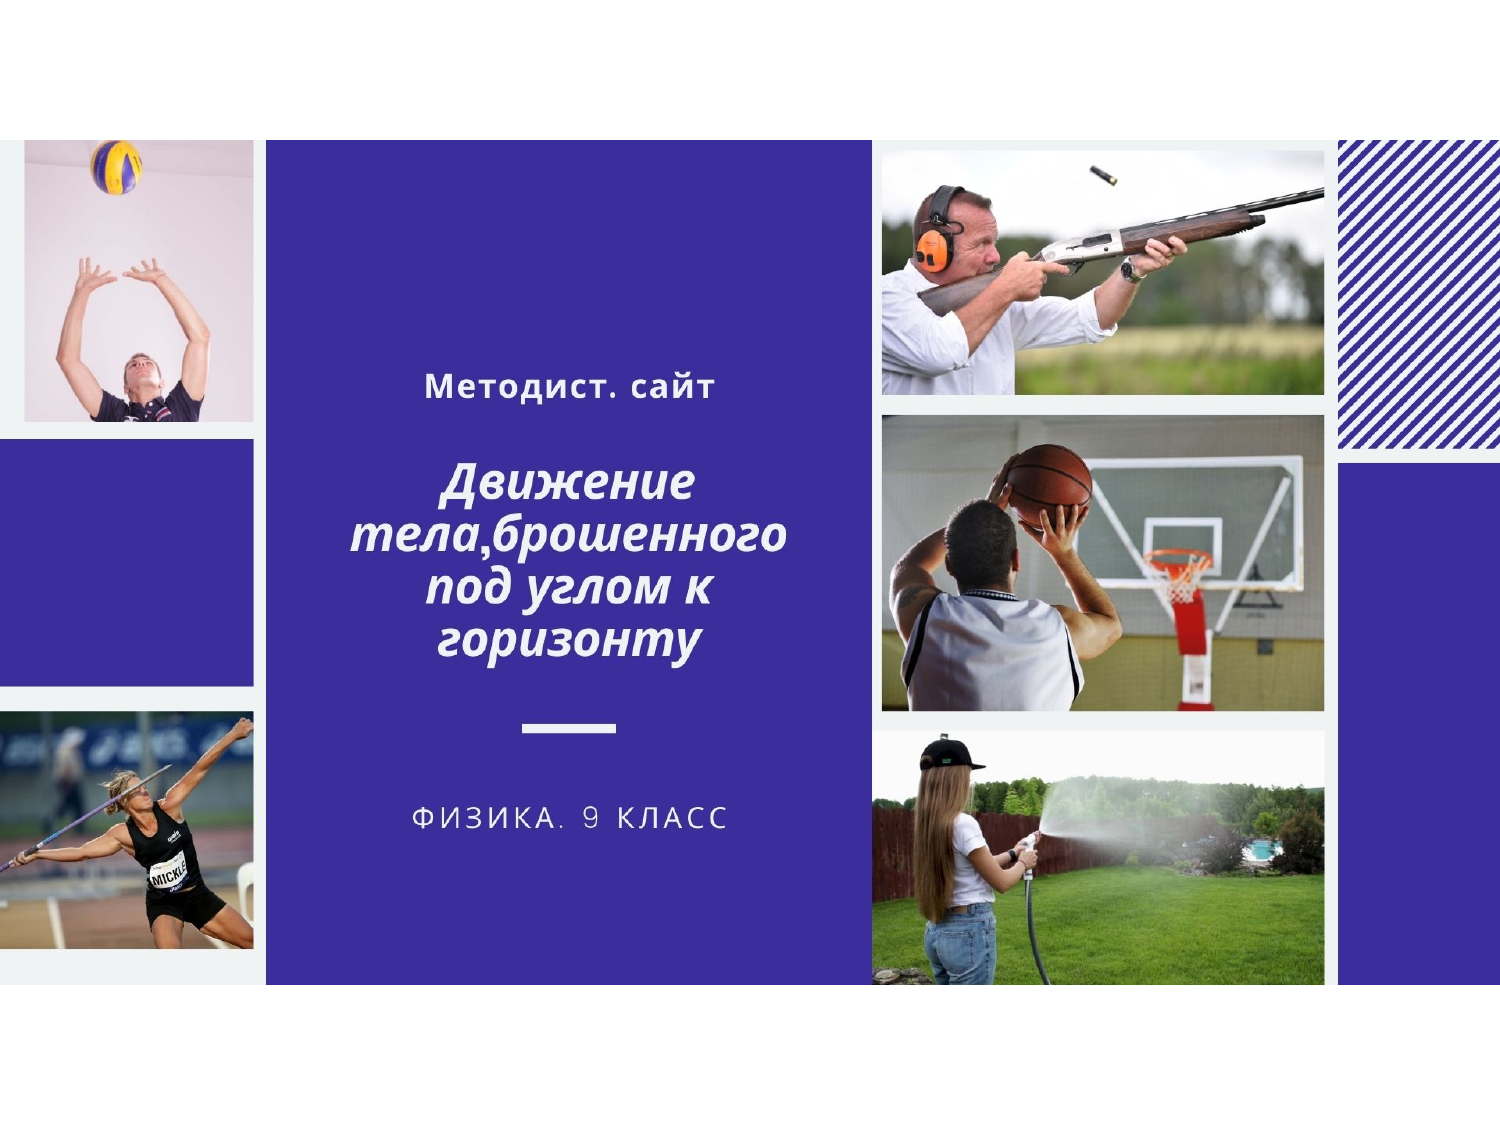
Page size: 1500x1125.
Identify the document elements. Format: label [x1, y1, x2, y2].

picture [0, 140, 1500, 985]
